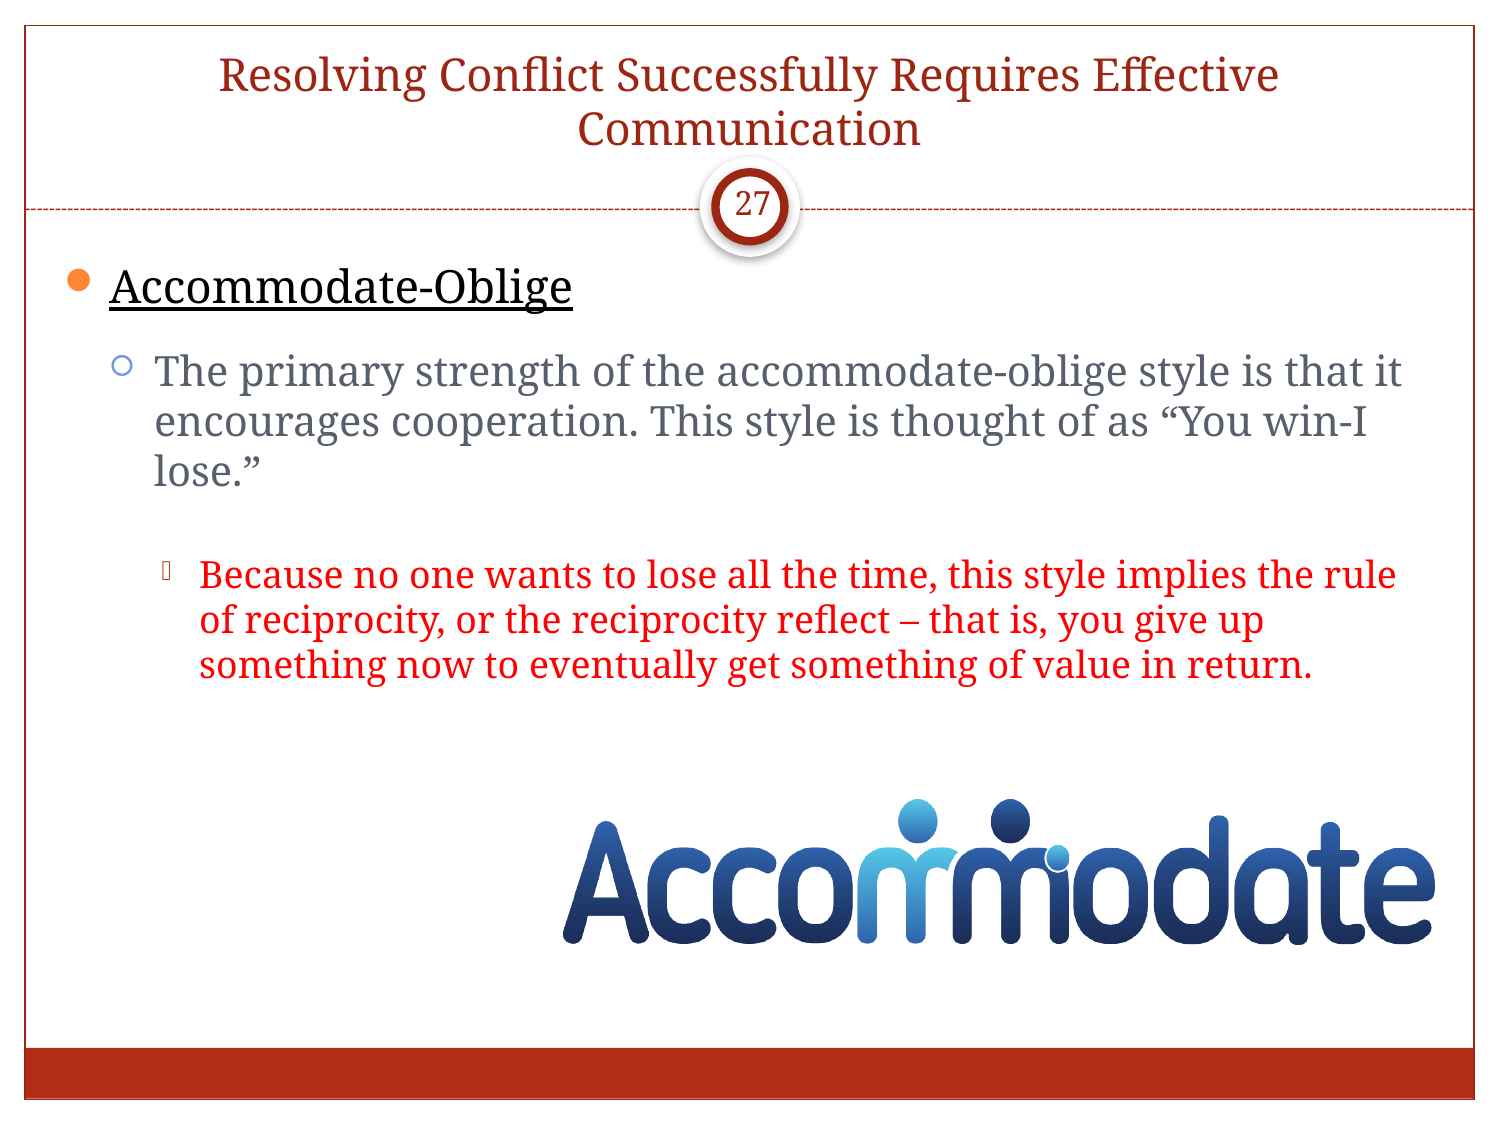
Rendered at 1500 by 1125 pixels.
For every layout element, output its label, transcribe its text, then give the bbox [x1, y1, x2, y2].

slide_number 27 [715, 168, 791, 241]
list Accommodate-Oblige The primary strength of the accommodate-oblige style is that it encourages cooperation. This style is thought of as “You win-I lose.” Because no one wants to lose all the time, this style implies the rule of reciprocity, or the reciprocity reflect – that is, you give up something now to eventually get something of value in return. [49, 250, 1445, 1001]
title Resolving Conflict Successfully Requires Effective Communication [49, 37, 1450, 162]
picture [562, 799, 1435, 946]
